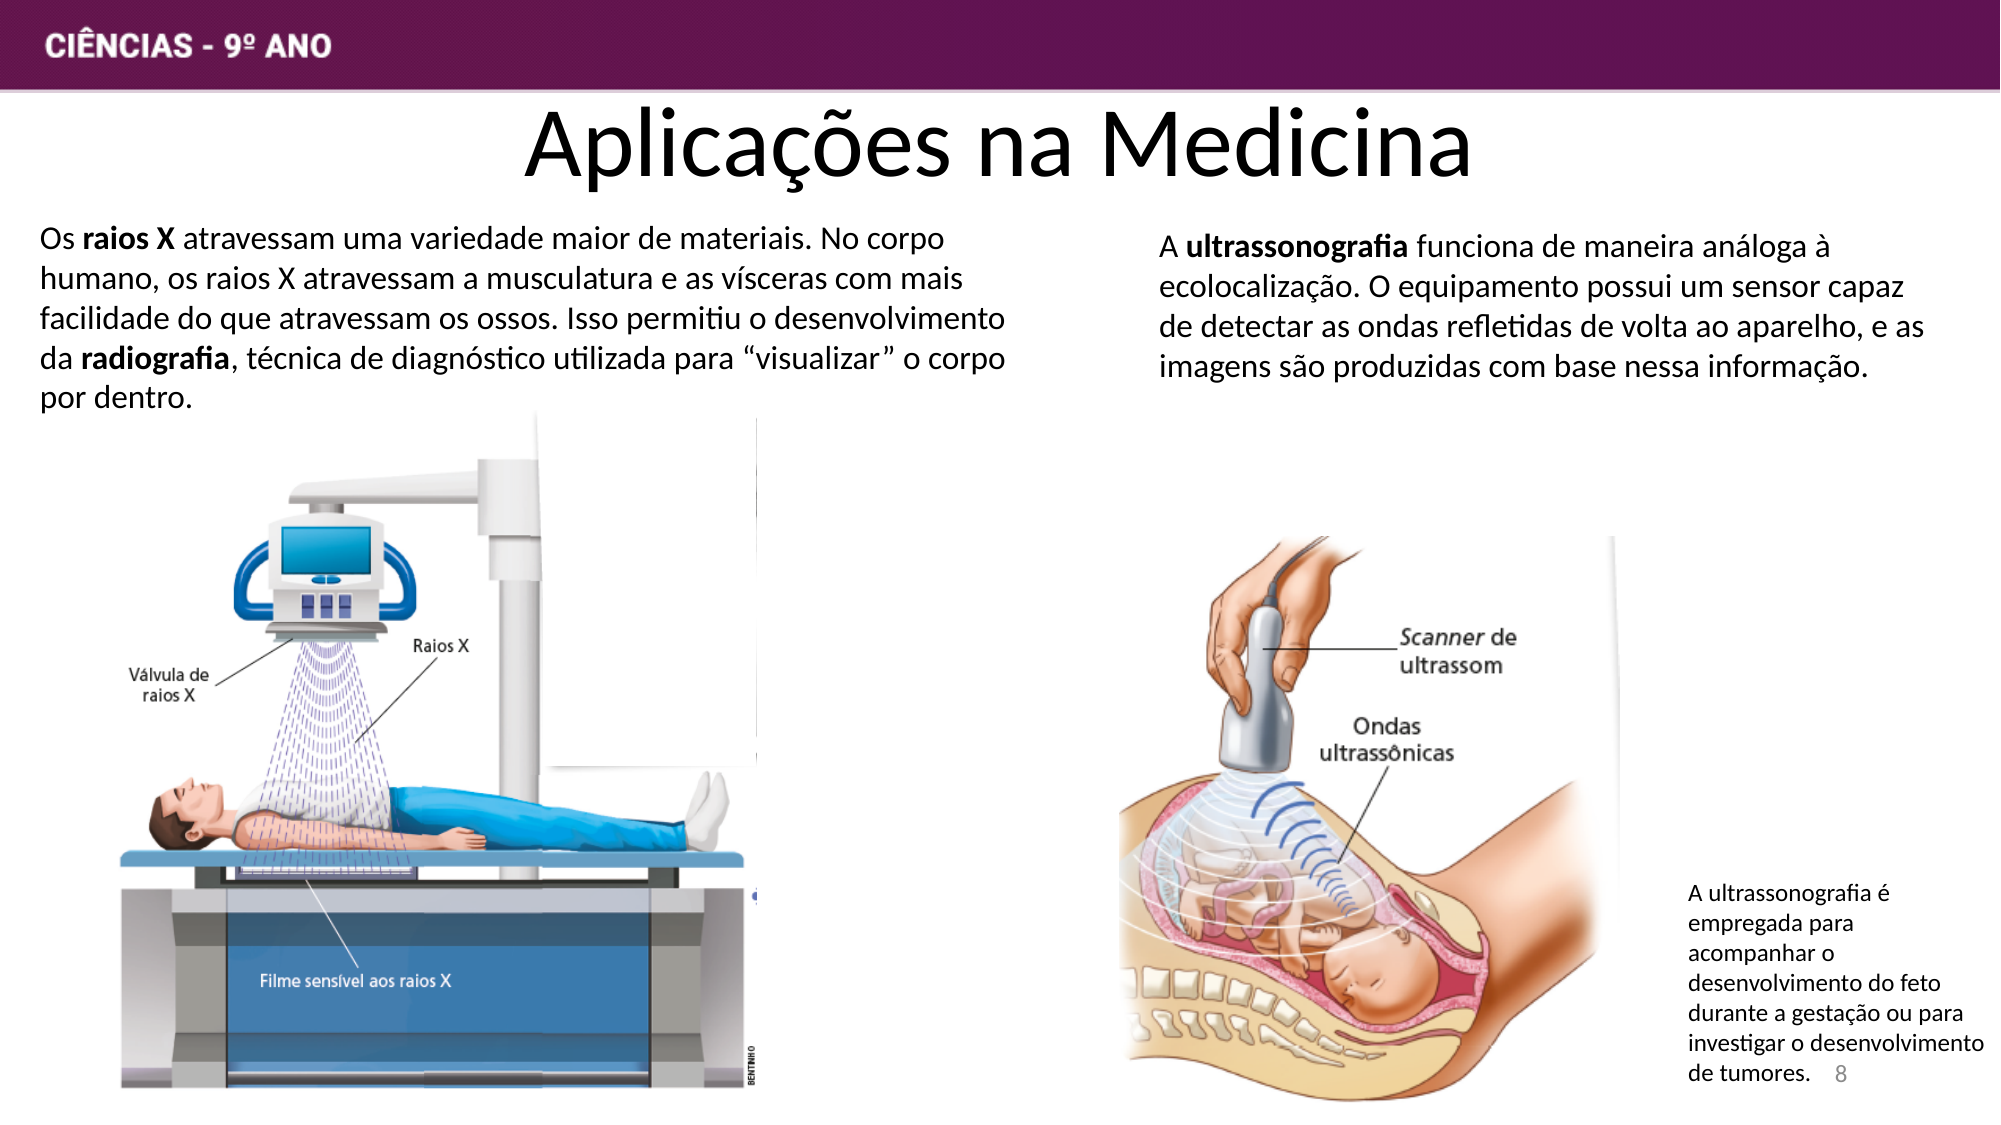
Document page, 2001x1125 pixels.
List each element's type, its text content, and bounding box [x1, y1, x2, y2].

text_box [1119, 536, 1620, 1110]
text_box Os raios X atravessam uma variedade maior de materiais. No corpo humano, os raios X atravessam a musculatura e as vísceras com mais facilidade do que atravessam os ossos. Isso permitiu o desenvolvimento da radiografia, técnica de diagnóstico utilizada para “visualizar” o corpo por dentro. [25, 208, 1038, 423]
picture [0, 0, 2000, 93]
slide_number 8 [1620, 1042, 1863, 1103]
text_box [88, 410, 757, 1092]
text_box Aplicações na Medicina [0, 93, 2000, 245]
text_box A ultrassonografia é empregada para acompanhar o desenvolvimento do feto durante a gestação ou para investigar o desenvolvimento de tumores. [1673, 869, 2000, 1094]
text_box A ultrassonografia funciona de maneira análoga à ecolocalização. O equipamento possui um sensor capaz de detectar as ondas refletidas de volta ao aparelho, e as imagens são produzidas com base nessa informação. [1144, 216, 1953, 392]
